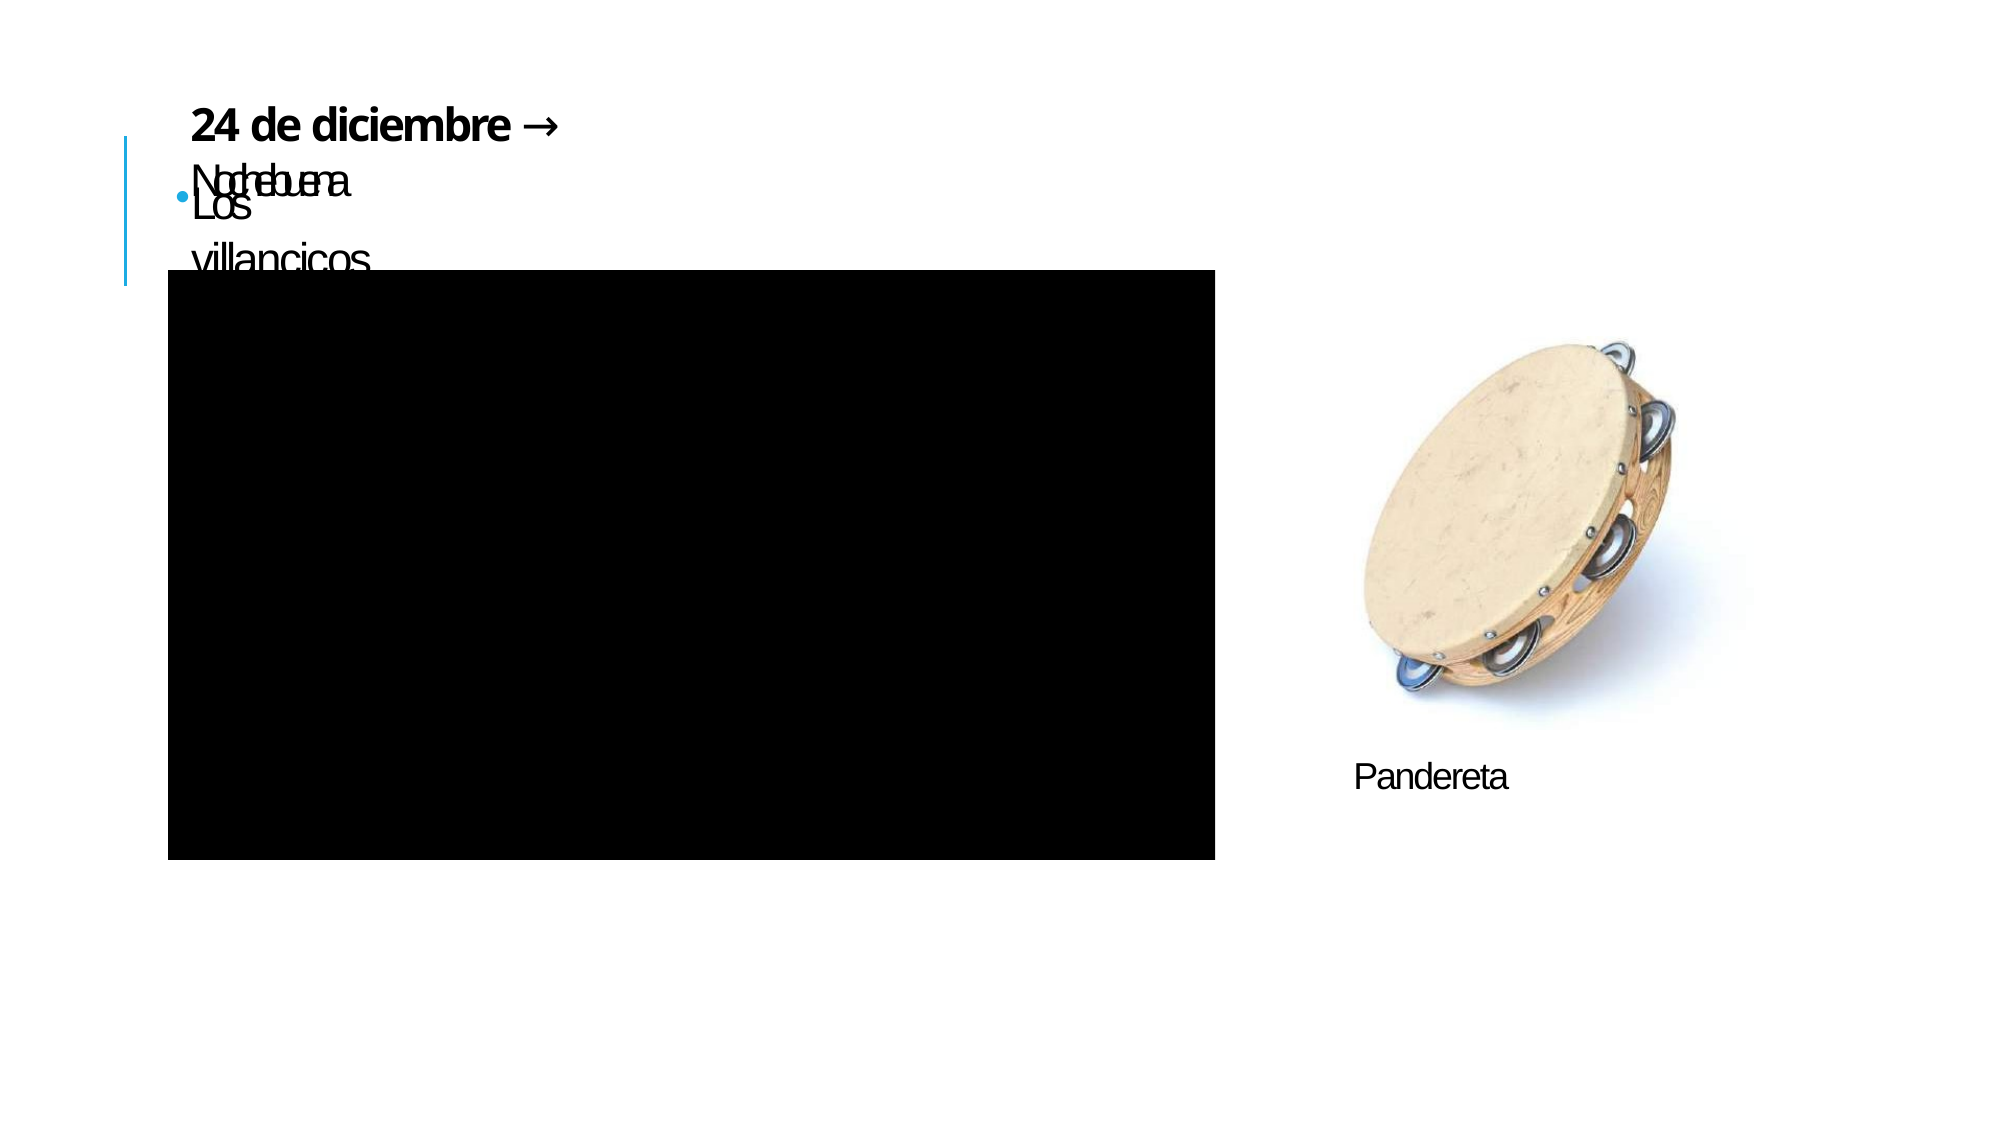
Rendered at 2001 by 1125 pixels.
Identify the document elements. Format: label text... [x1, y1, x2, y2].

text_box Los villancicos [173, 172, 442, 270]
text_box [1353, 336, 1754, 730]
text_box Pandereta [1351, 750, 1511, 798]
title 24 de diciembre → Nochebuena [188, 93, 796, 270]
text_box [168, 270, 1216, 860]
